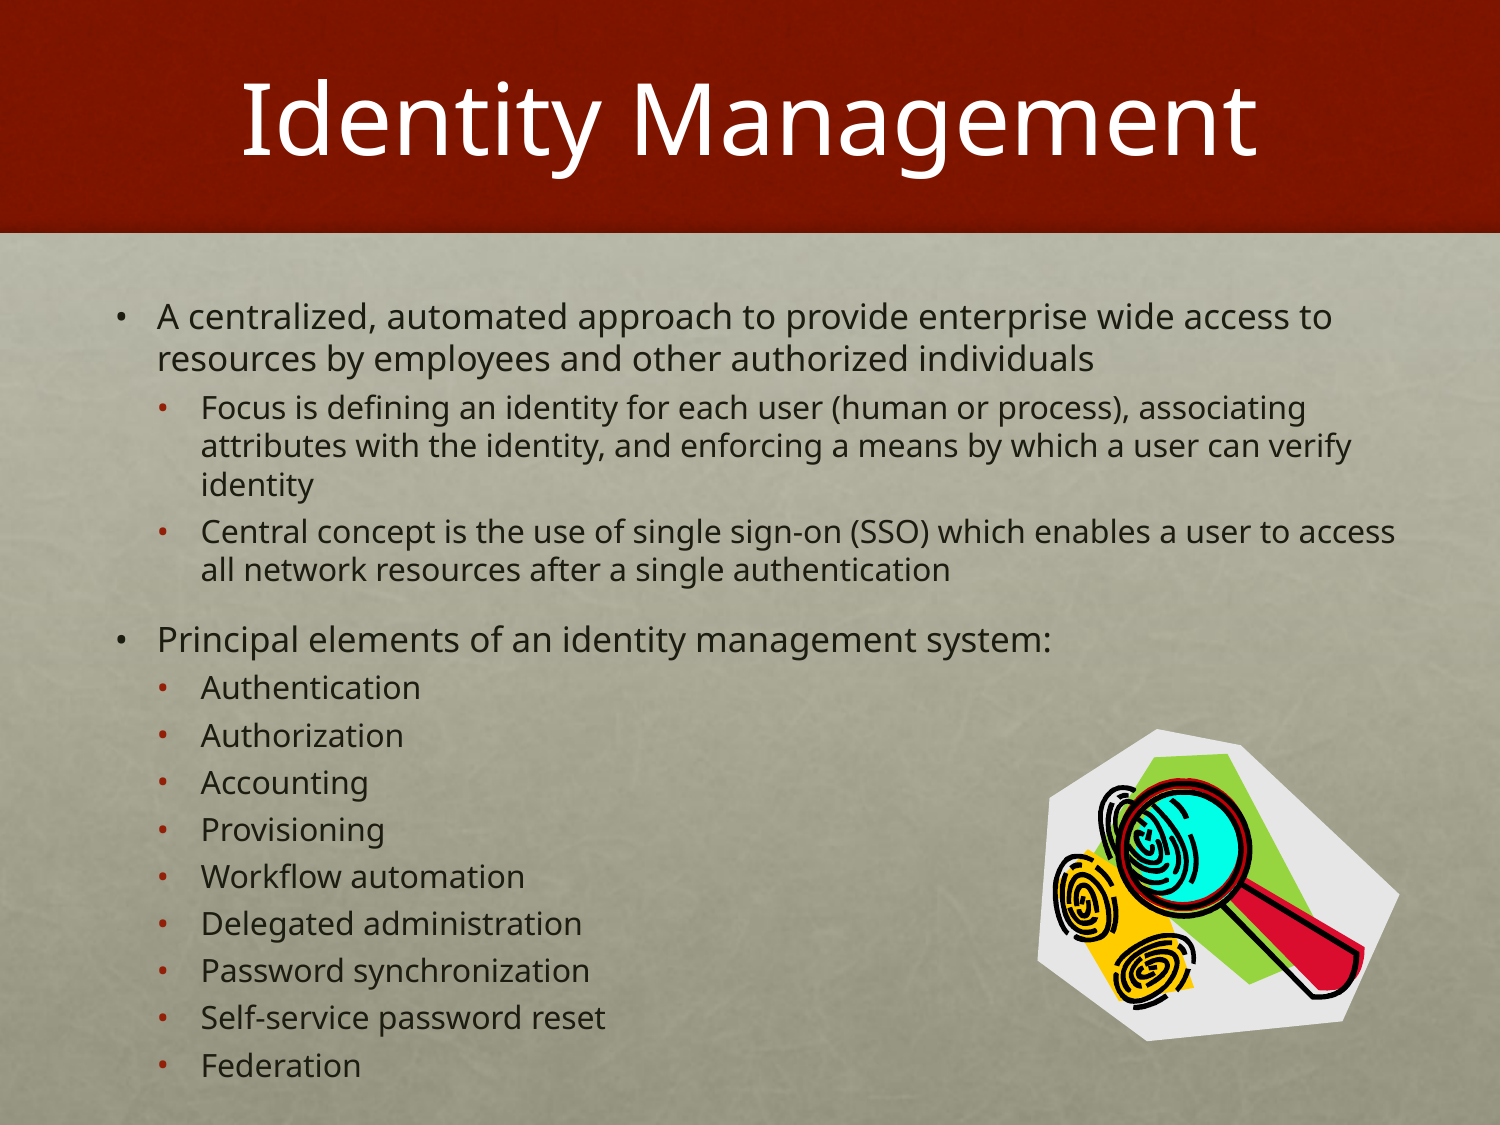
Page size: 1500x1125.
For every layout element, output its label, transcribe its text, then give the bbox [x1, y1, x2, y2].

title Identity Management [0, 10, 1500, 221]
picture [0, 221, 1500, 1125]
list A centralized, automated approach to provide enterprise wide access to resources by employees and other authorized individuals Focus is defining an identity for each user (human or process), associating attributes with the identity, and enforcing a means by which a user can verify identity Central concept is the use of single sign-on (SSO) which enables a user to access all network resources after a single authentication Principal elements of an identity management system: Authentication Authorization Accounting Provisioning Workflow automation Delegated administration Password synchronization Self-service password reset Federation [99, 287, 1413, 1100]
